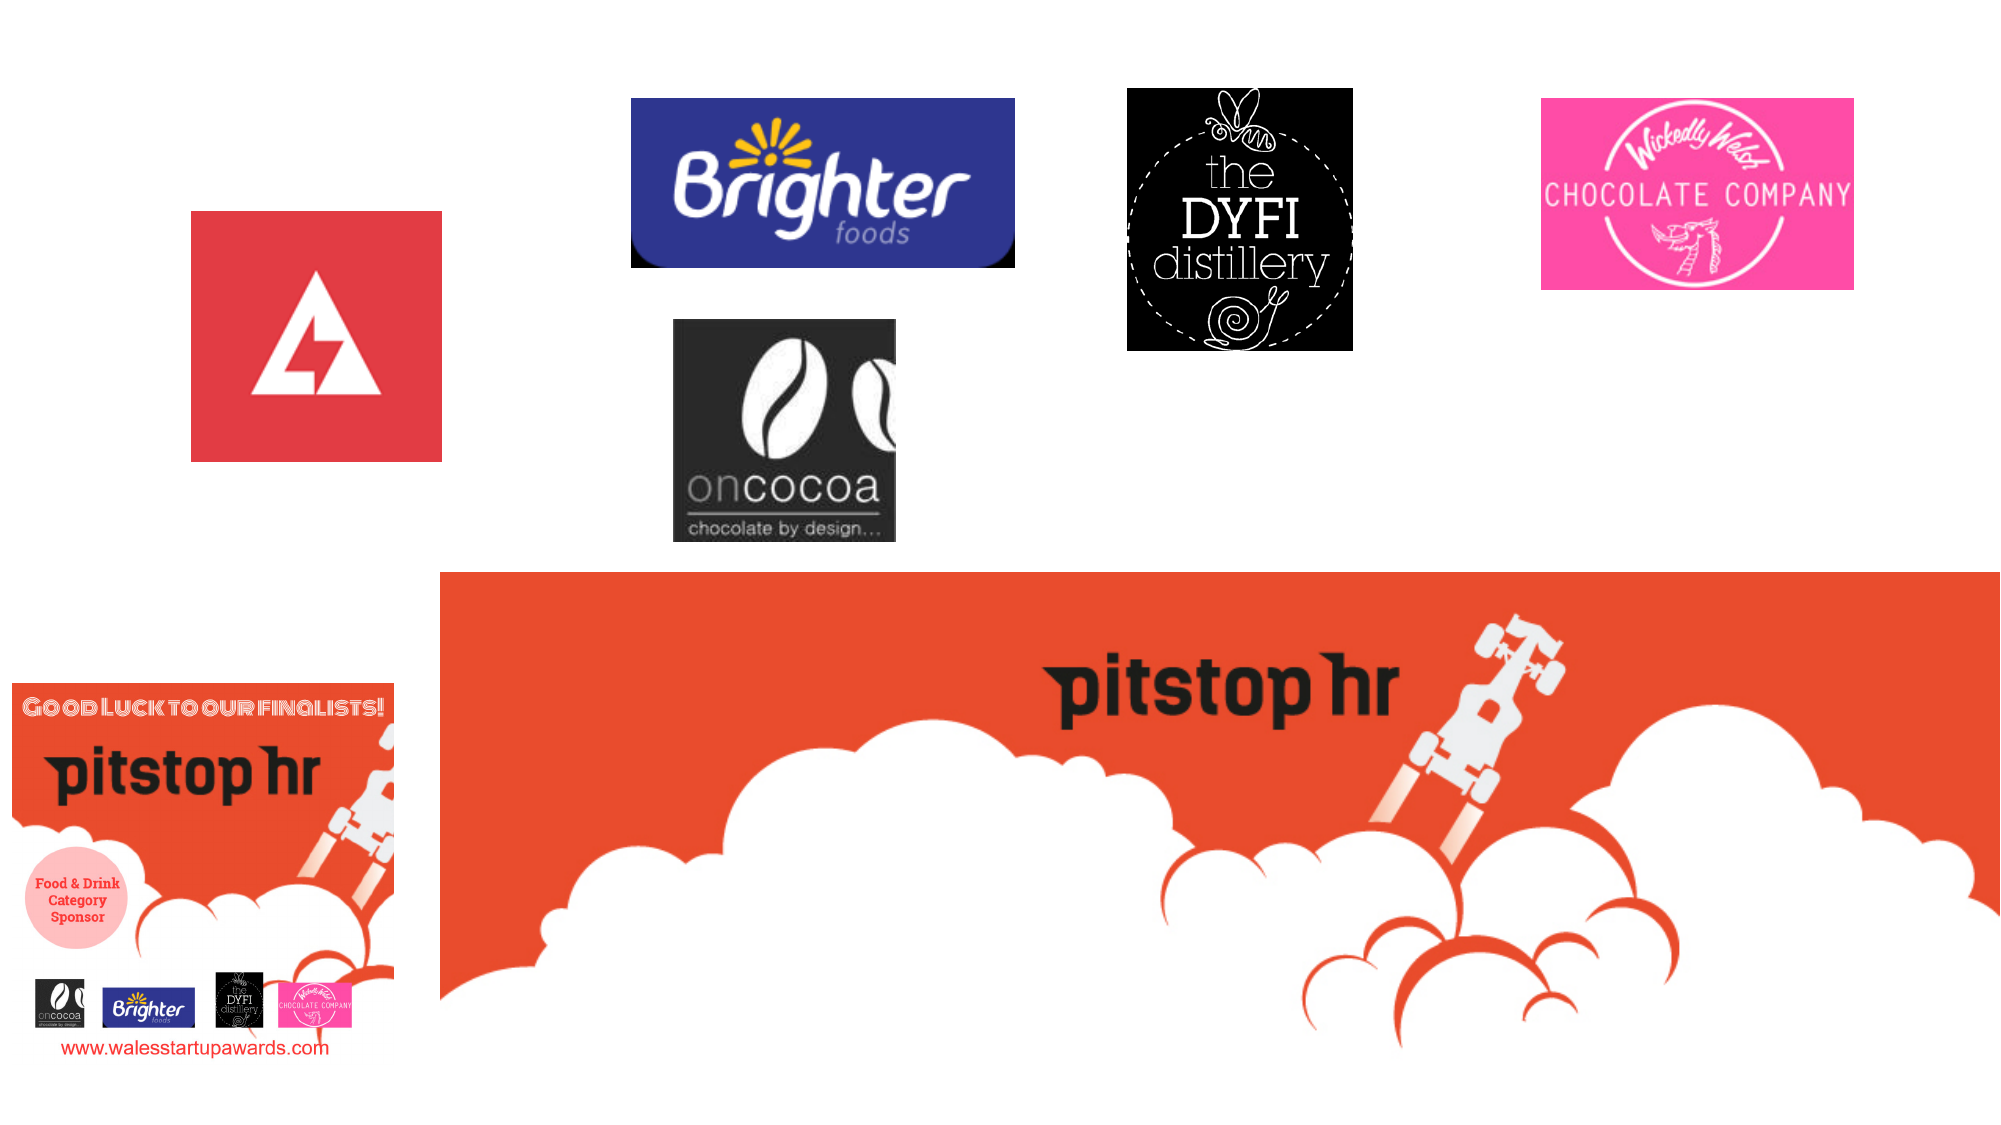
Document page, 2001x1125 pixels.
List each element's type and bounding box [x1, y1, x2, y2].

picture [1541, 98, 1854, 290]
picture [12, 683, 394, 1065]
picture [440, 572, 2000, 1065]
picture [631, 98, 1015, 268]
picture [673, 319, 896, 542]
picture [1127, 88, 1353, 351]
picture [191, 211, 442, 462]
